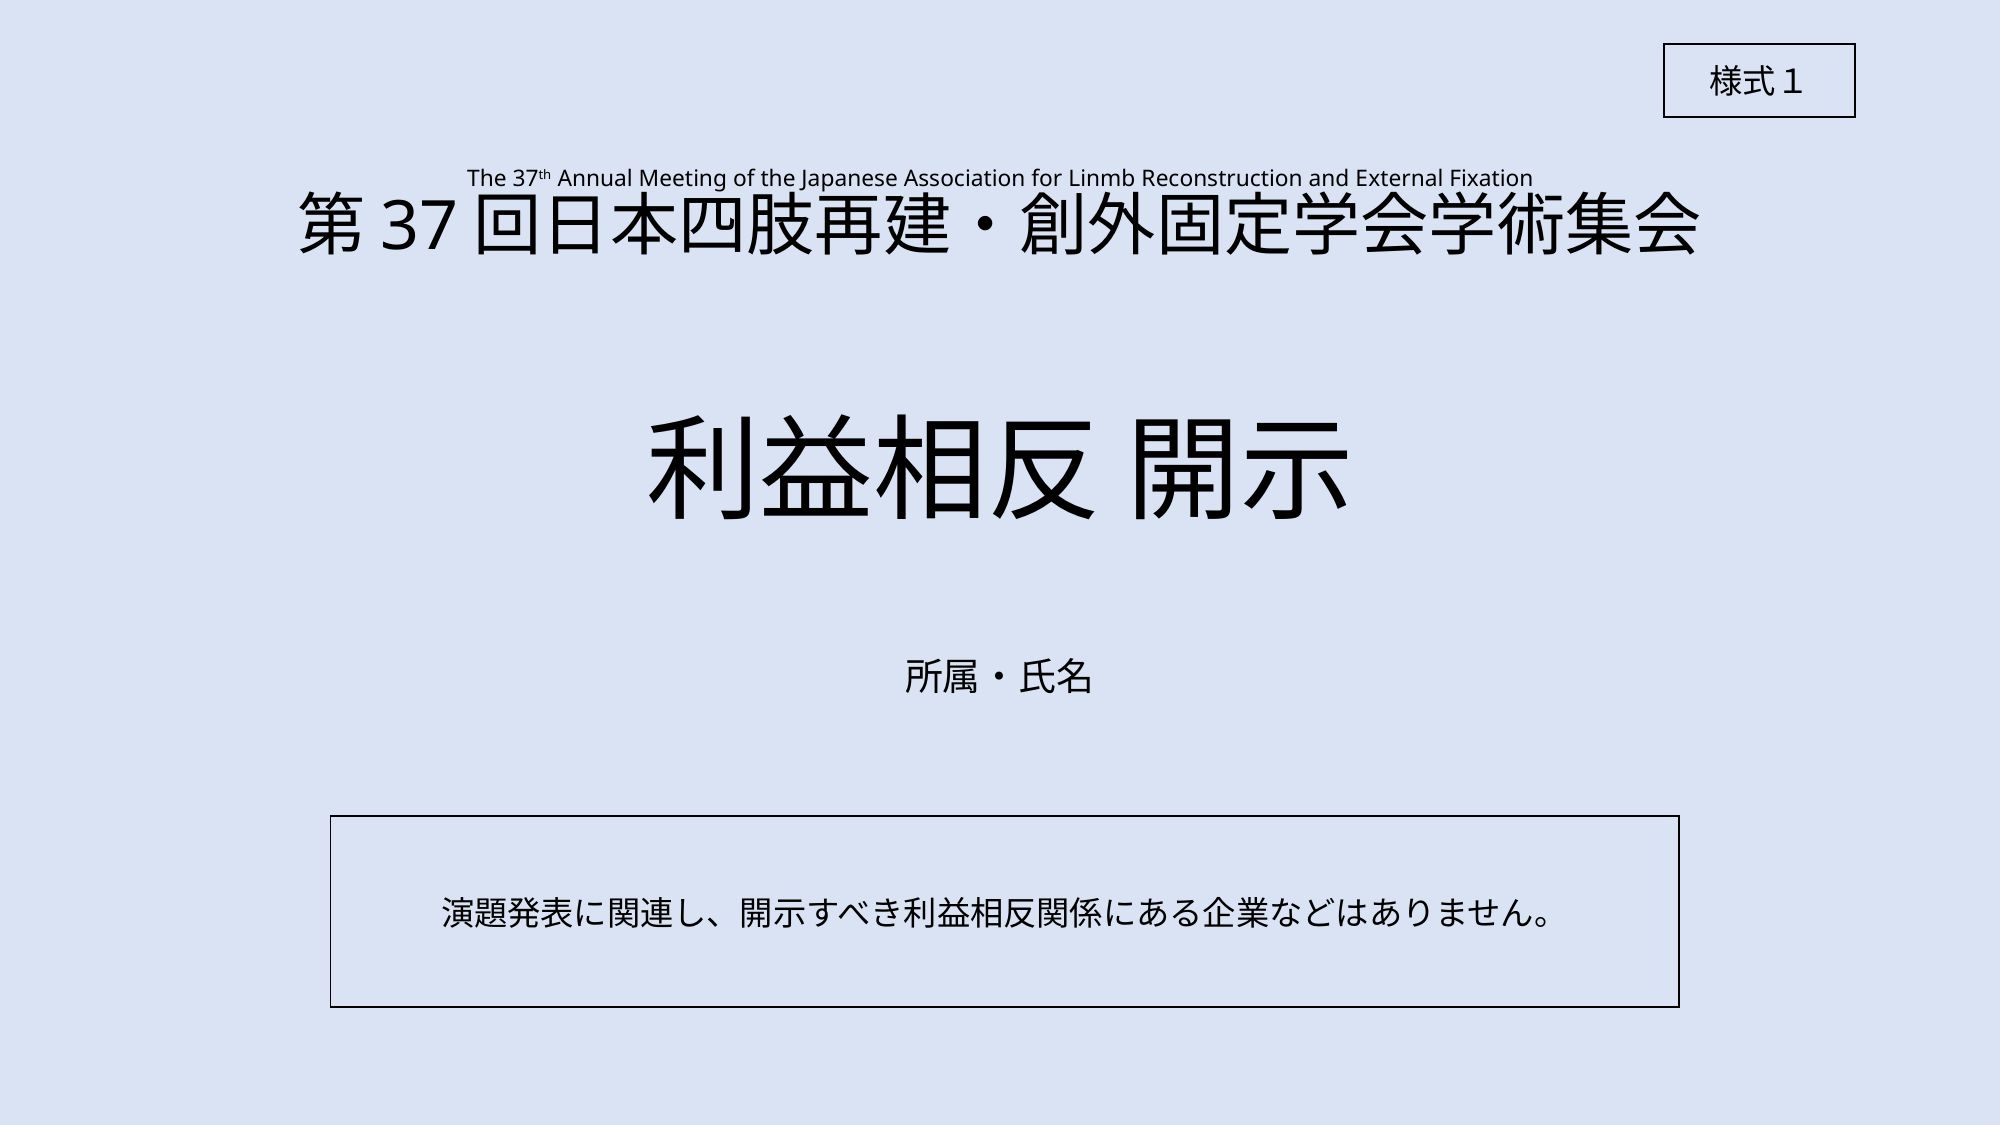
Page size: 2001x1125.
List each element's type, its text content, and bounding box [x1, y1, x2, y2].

text_box 演題発表に関連し、開示すべき利益相反関係にある企業などはありません。 [329, 815, 1680, 1008]
text_box 様式１ [1663, 43, 1856, 118]
title The 37th Annual Meeting of the Japanese Association for Linmb Reconstruction and External Fixation 第37回日本四肢再建・創外固定学会学術集会 利益相反 開示 所属・氏名 [0, 158, 2000, 706]
